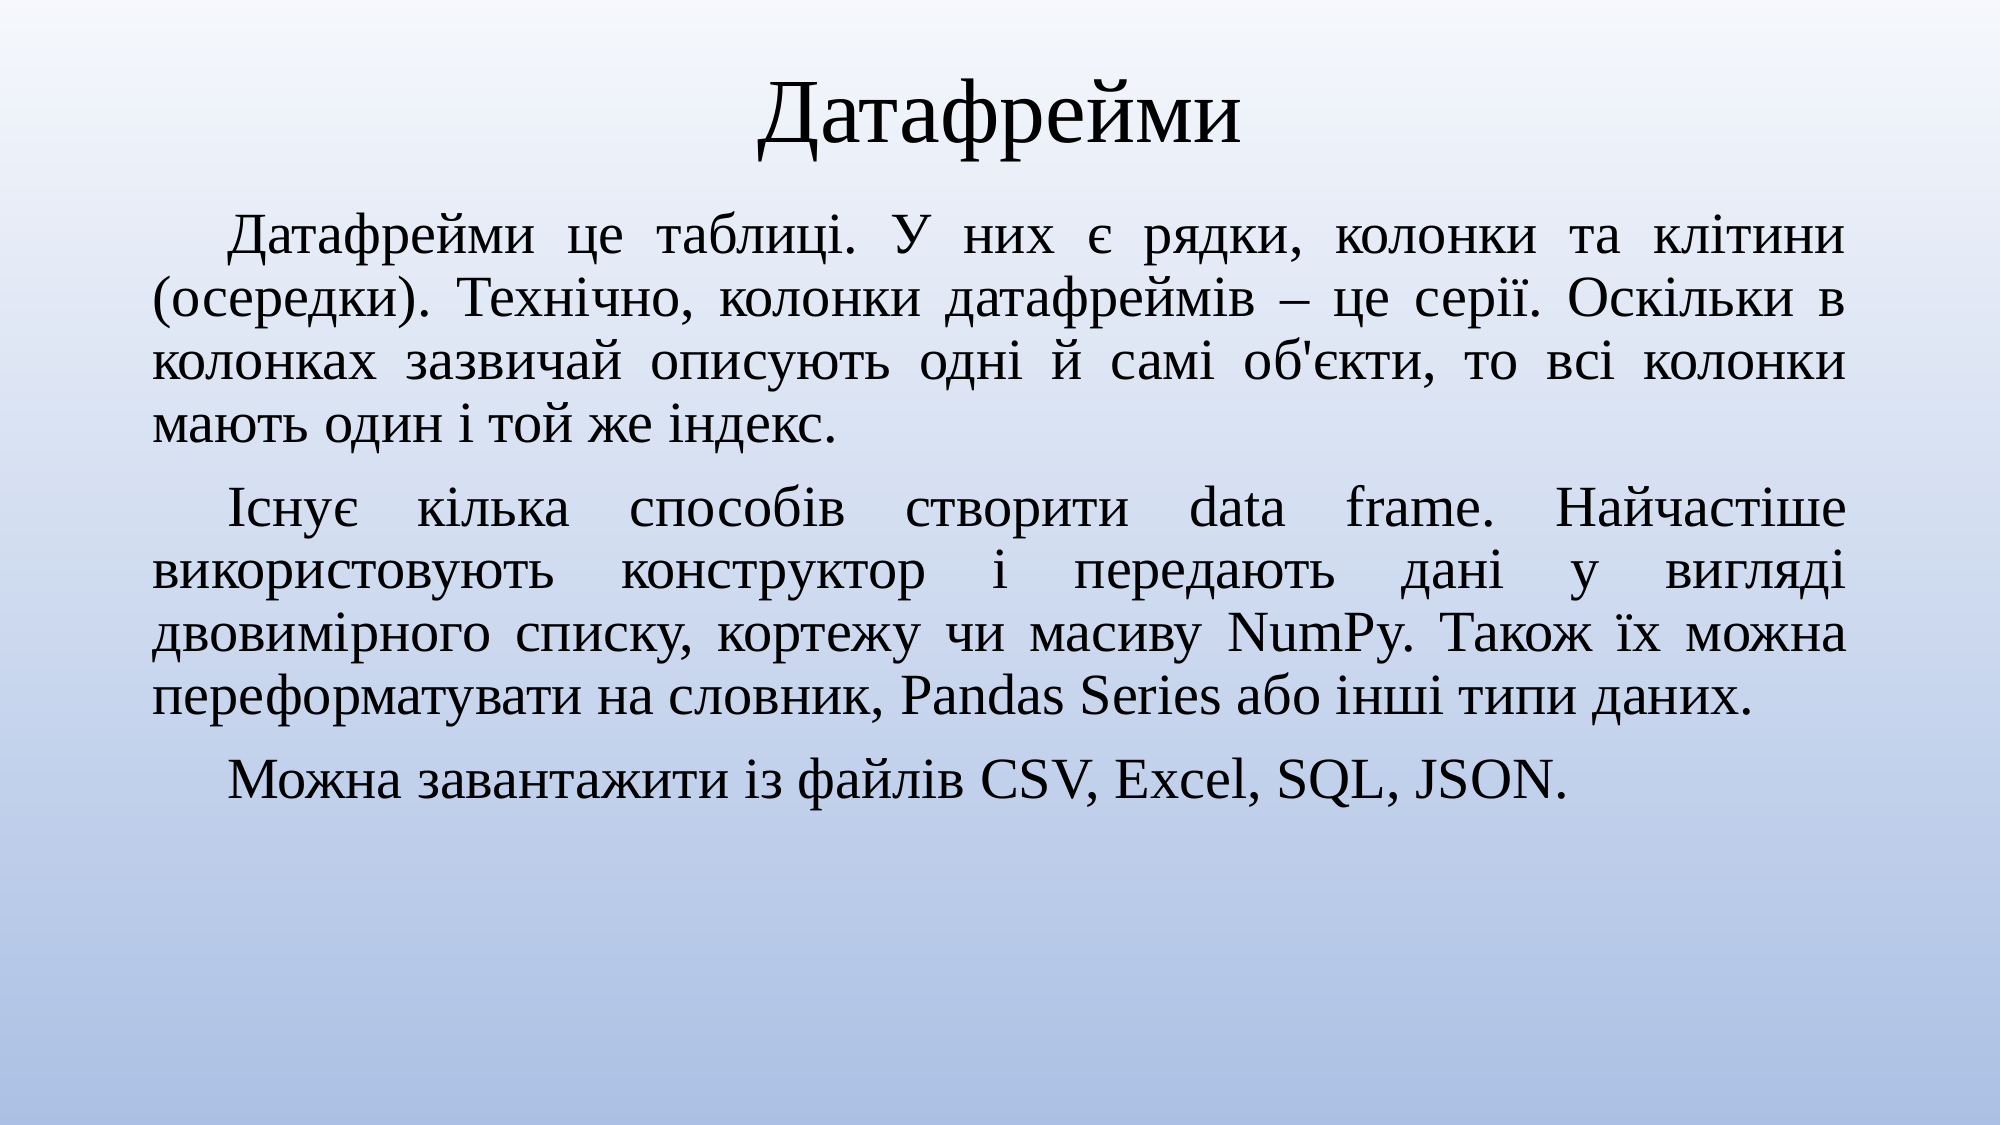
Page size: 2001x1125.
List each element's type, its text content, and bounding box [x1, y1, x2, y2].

title Датафрейми [137, 59, 1863, 172]
list Датафрейми це таблиці. У них є рядки, колонки та клітини (осередки). Технічно, колонки датафреймів – це серії. Оскільки в колонках зазвичай описують одні й самі об'єкти, то всі колонки мають один і той же індекс. Існує кілька способів створити data frame. Найчастіше використовують конструктор і передають дані у вигляді двовимірного списку, кортежу чи масиву NumPy. Також їх можна переформатувати на словник, Pandas Series або інші типи даних. Можна завантажити із файлів CSV, Excel, SQL, JSON. [137, 195, 1863, 1014]
